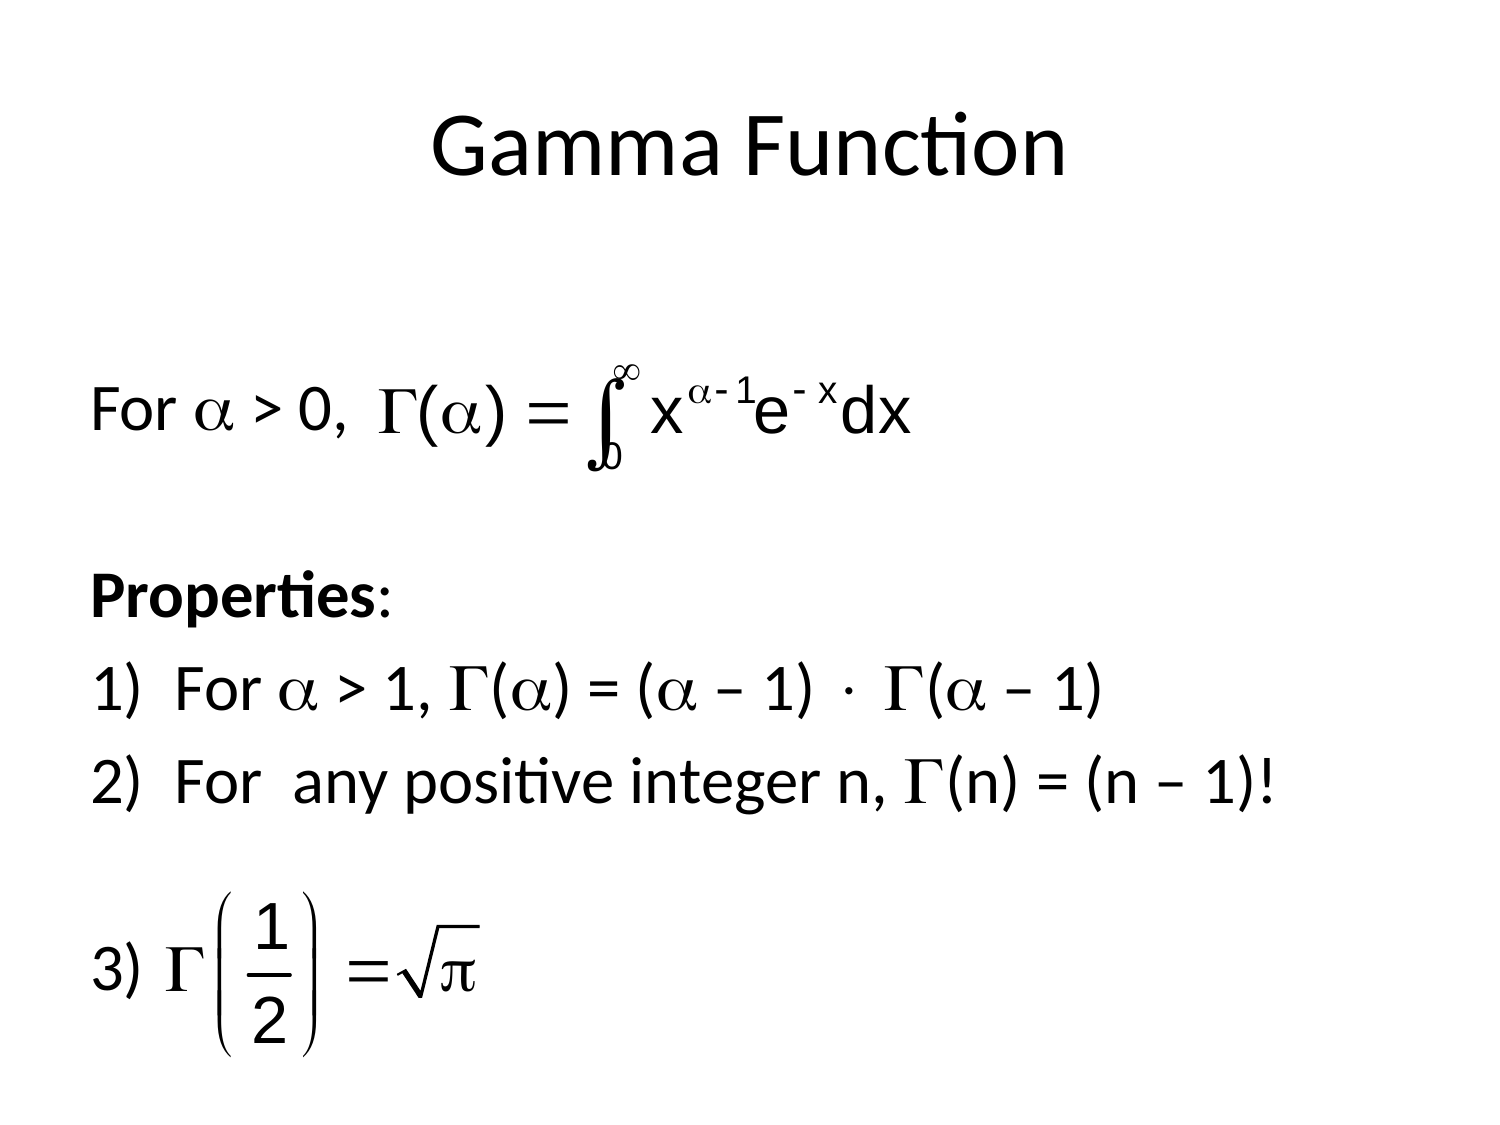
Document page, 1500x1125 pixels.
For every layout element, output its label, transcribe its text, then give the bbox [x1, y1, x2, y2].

title Gamma Function [75, 45, 1425, 233]
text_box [162, 887, 486, 1063]
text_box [374, 347, 917, 476]
list For  > 0, Properties: For  > 1, () = ( – 1)  ( – 1) For any positive integer n, (n) = (n – 1)! [75, 262, 1425, 1125]
